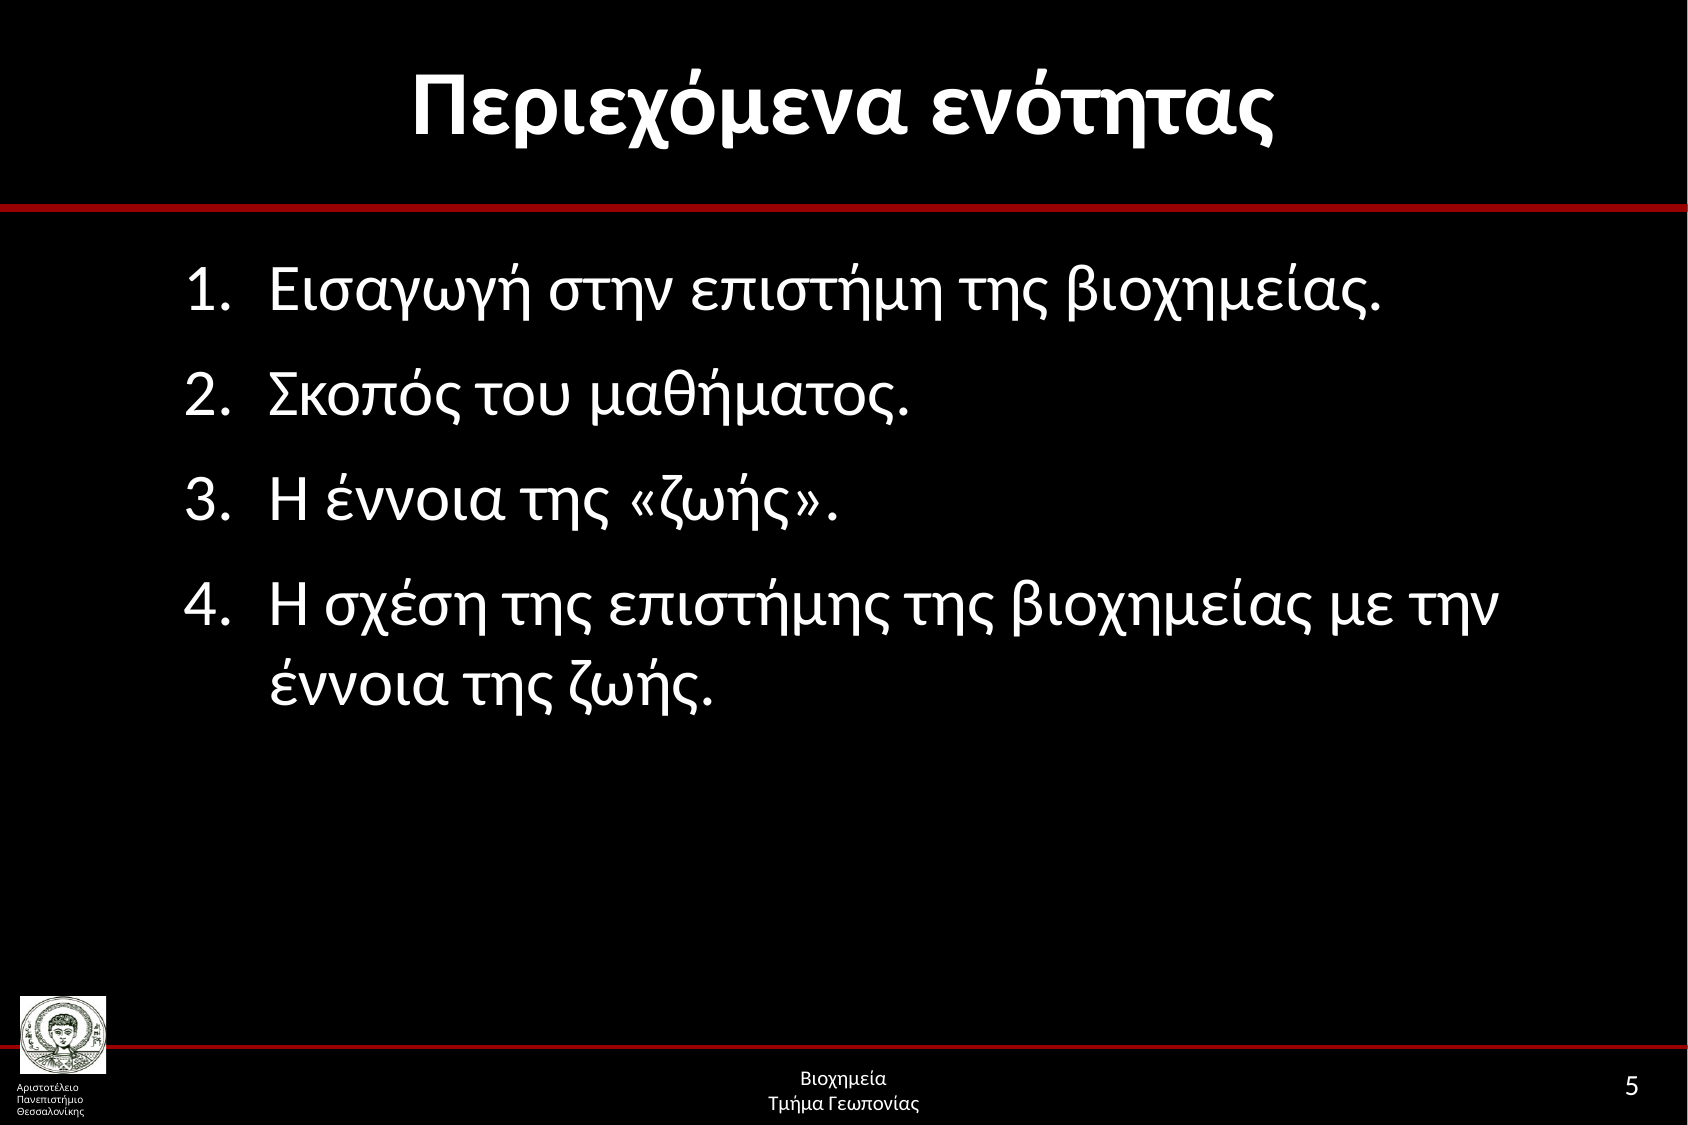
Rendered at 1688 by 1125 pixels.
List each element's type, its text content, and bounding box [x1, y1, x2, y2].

title Περιεχόμενα ενότητας [168, 4, 1519, 192]
picture [20, 996, 107, 1074]
list Εισαγωγή στην επιστήμη της βιοχημείας. Σκοπός του μαθήματος. Η έννοια της «ζωής». Η σχέση της επιστήμης της βιοχημείας με την έννοια της ζωής. [168, 236, 1519, 1018]
slide_number 5 [1547, 1058, 1655, 1120]
